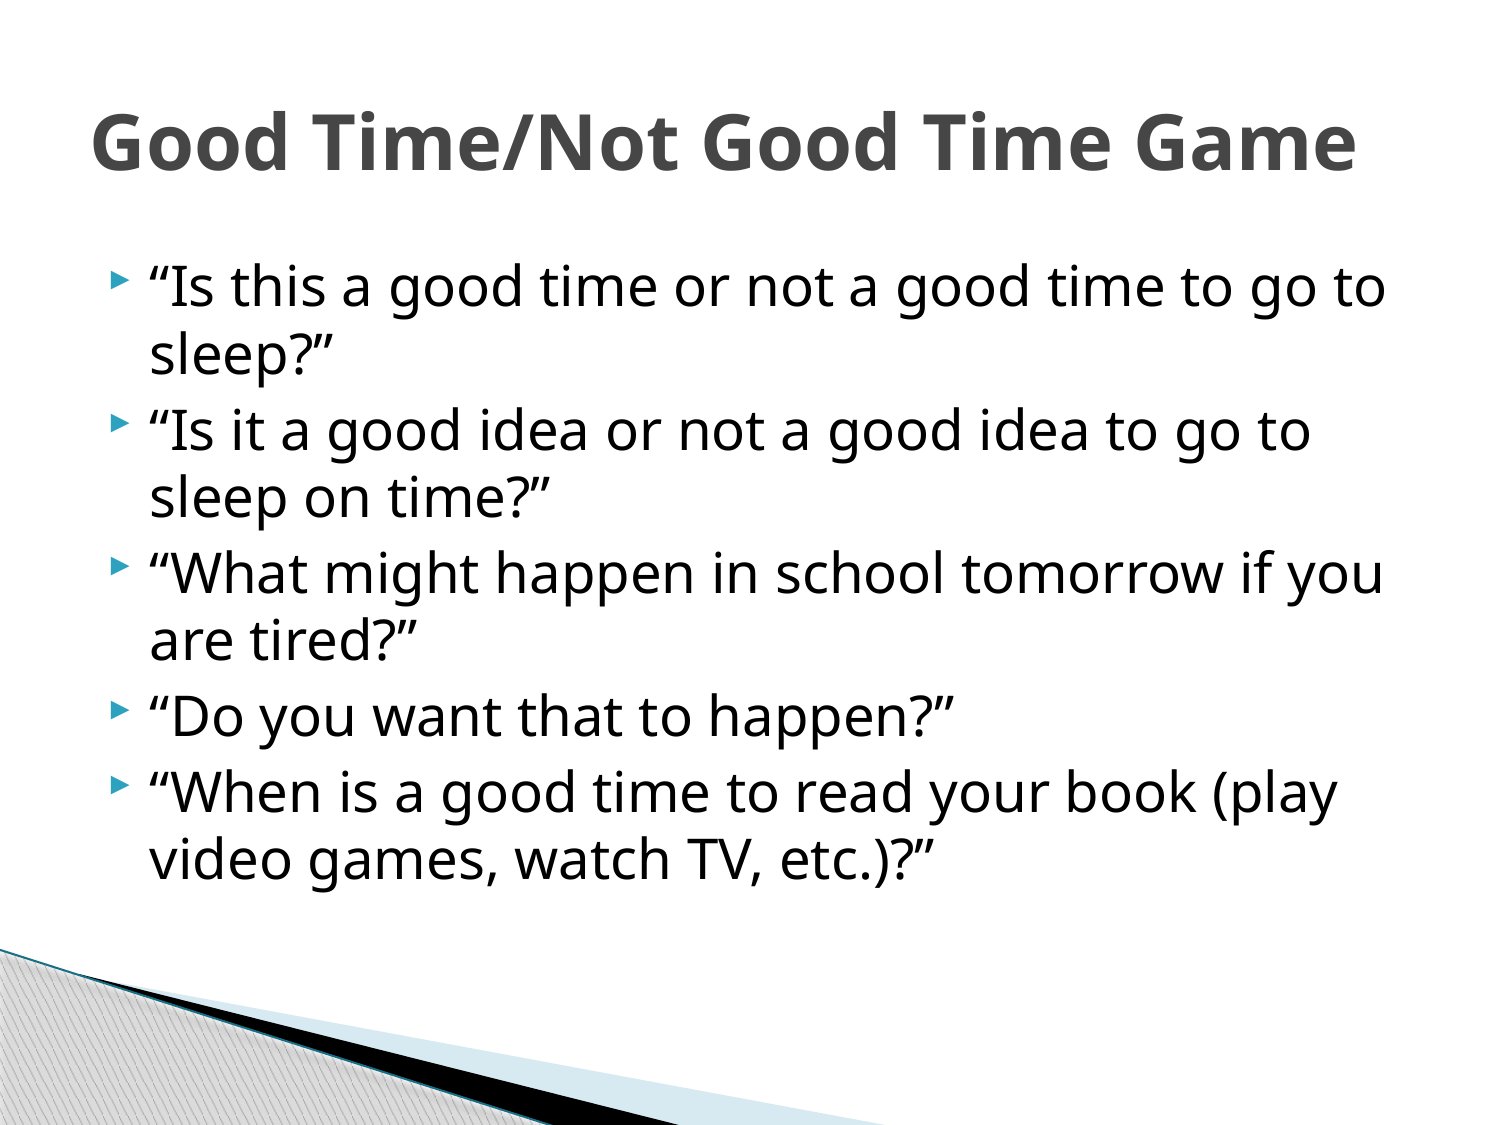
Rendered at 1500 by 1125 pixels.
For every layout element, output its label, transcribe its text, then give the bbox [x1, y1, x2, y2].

list “Is this a good time or not a good time to go to sleep?” “Is it a good idea or not a good idea to go to sleep on time?” “What might happen in school tomorrow if you are tired?” “Do you want that to happen?” “When is a good time to read your book (play video games, watch TV, etc.)?” [75, 243, 1425, 986]
title Good Time/Not Good Time Game [75, 45, 1425, 233]
